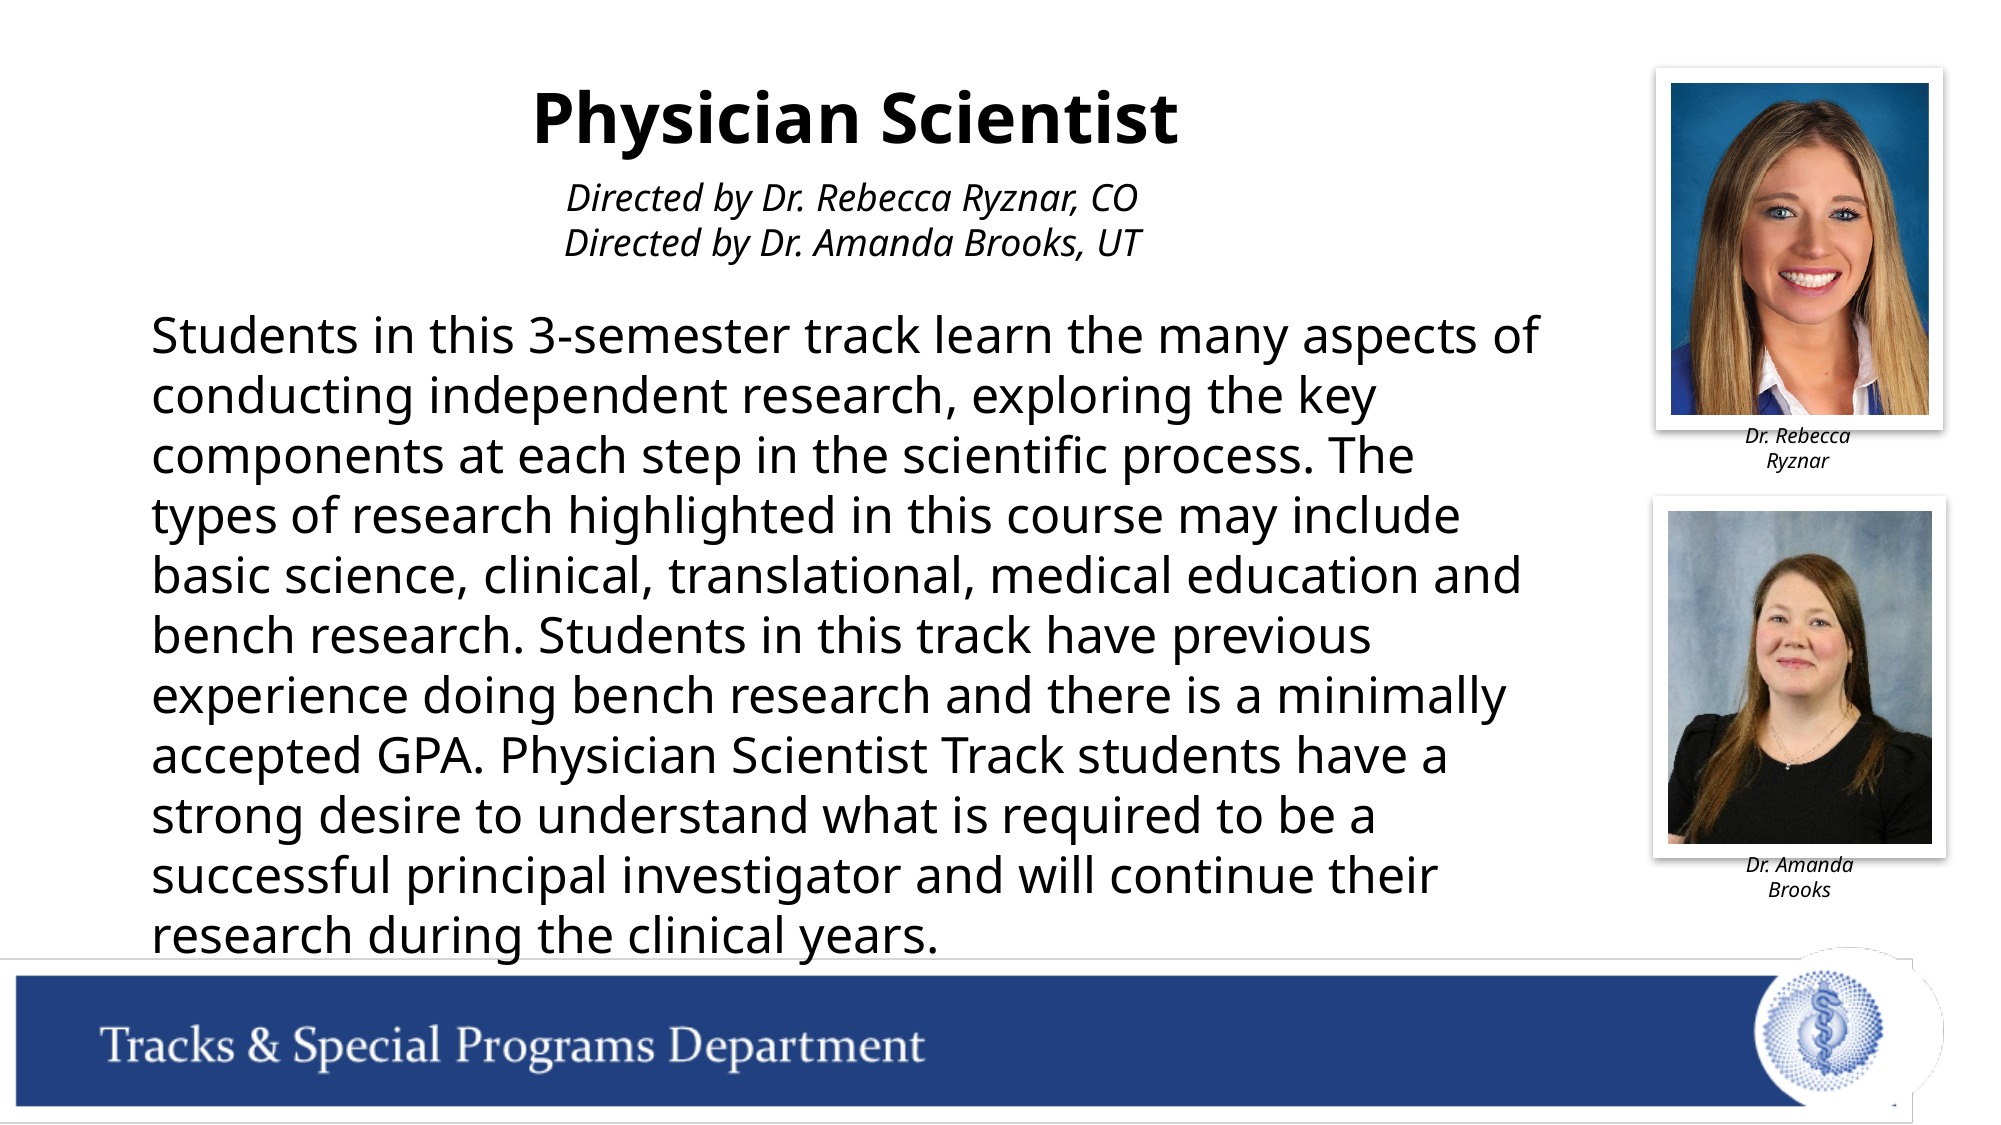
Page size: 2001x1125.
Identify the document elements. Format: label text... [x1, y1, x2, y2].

text_box Students in this 3-semester track learn the many aspects of conducting independent research, exploring the key components at each step in the scientific process. The types of research highlighted in this course may include basic science, clinical, translational, medical education and bench research. Students in this track have previous experience doing bench research and there is a minimally accepted GPA. Physician Scientist Track students have a strong desire to understand what is required to be a successful principal investigator and will continue their research during the clinical years. [136, 251, 1568, 972]
text_box Physician Scientist [516, 75, 1217, 218]
text_box Dr. Amanda Brooks [1699, 844, 1900, 910]
text_box Directed by Dr. Rebecca Ryznar, CO Directed by Dr. Amanda Brooks, UT [502, 167, 1203, 272]
picture [0, 0, 2001, 1125]
text_box Dr. Rebecca Ryznar [1697, 416, 1898, 481]
